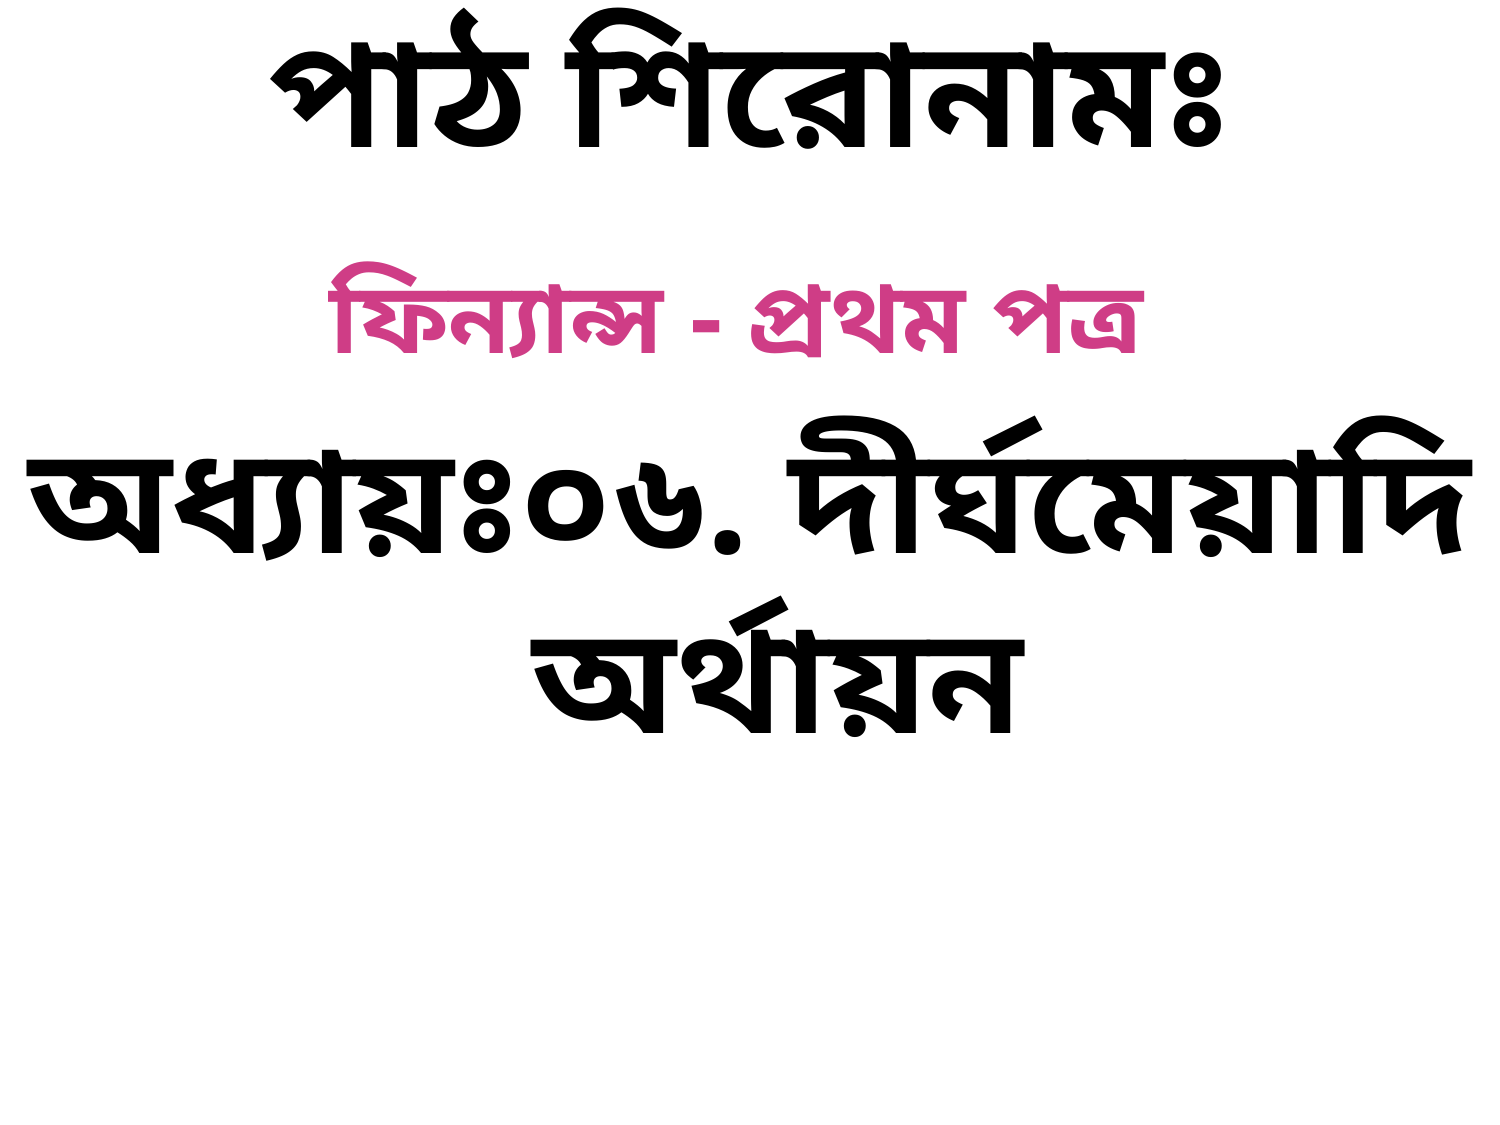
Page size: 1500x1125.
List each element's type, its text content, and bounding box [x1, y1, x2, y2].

list ফিন্যান্স - প্রথম পত্র অধ্যায়ঃ০৬. দীর্ঘমেয়াদি অর্থায়ন [0, 246, 1500, 926]
title পাঠ শিরোনামঃ [0, 0, 1500, 218]
